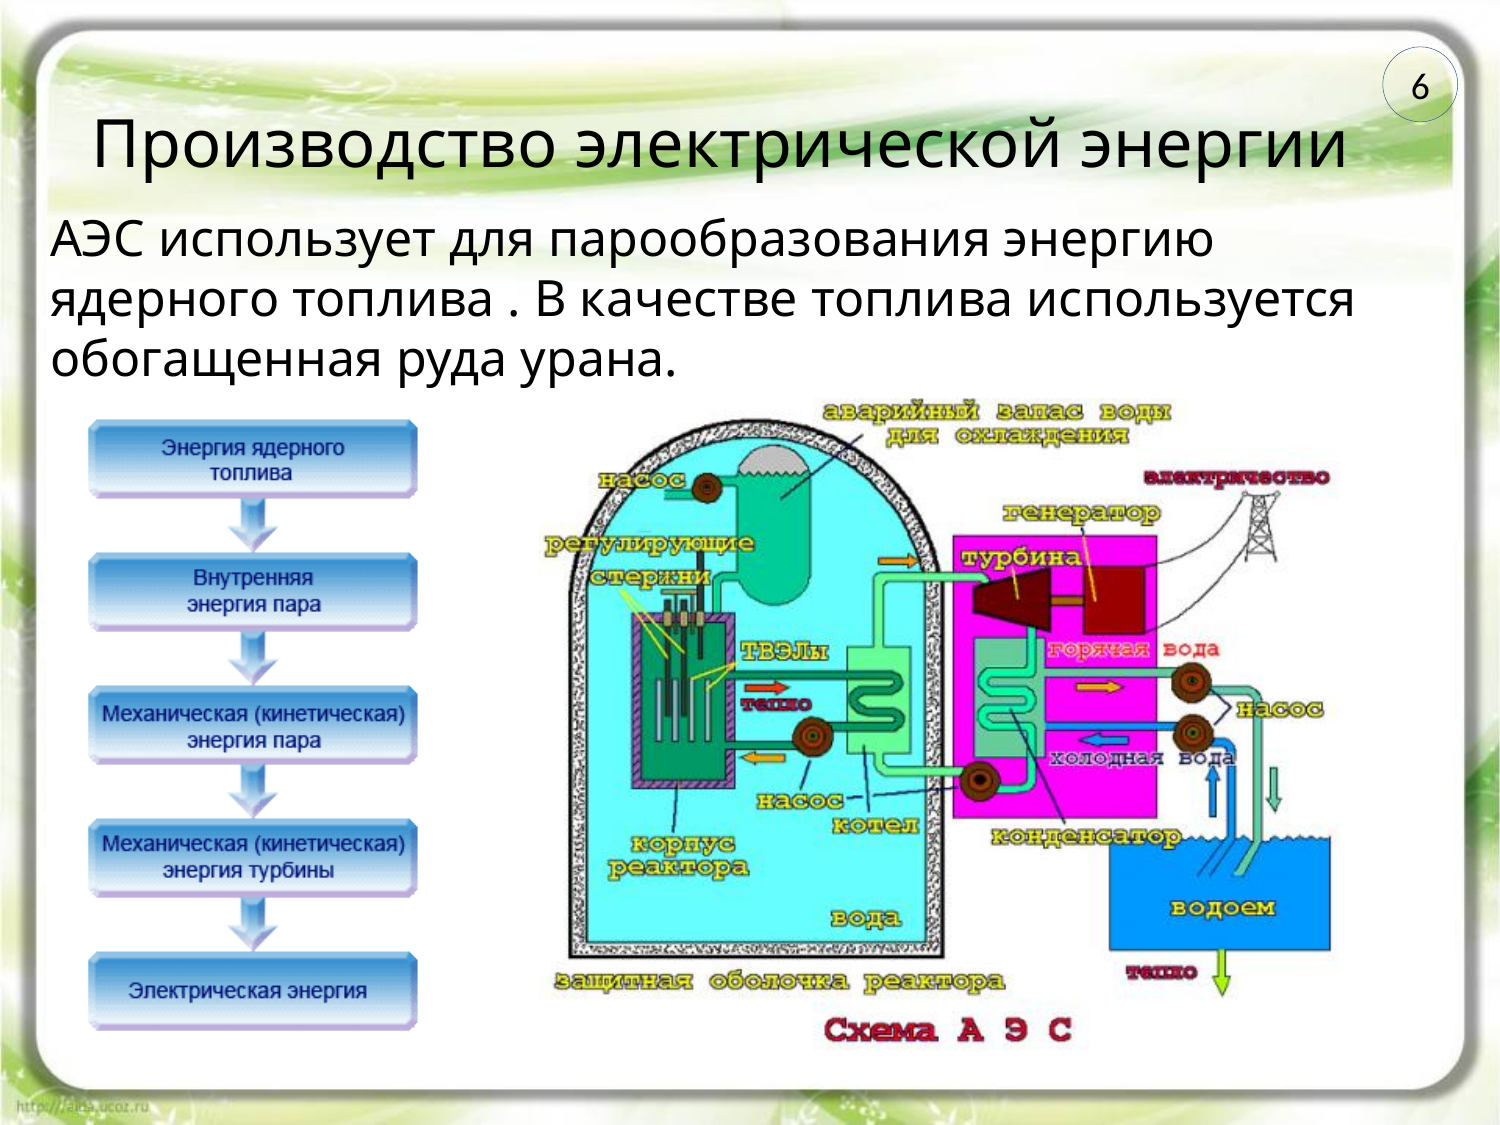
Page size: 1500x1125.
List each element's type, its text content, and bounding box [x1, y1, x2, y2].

text_box 6 [1380, 44, 1460, 124]
text_box АЭС использует для парообразования энергию ядерного топлива . В качестве топлива используется обогащенная руда урана. [35, 199, 1454, 484]
text_box Производство электрической энергии [77, 93, 1366, 189]
picture [0, 0, 1500, 1125]
